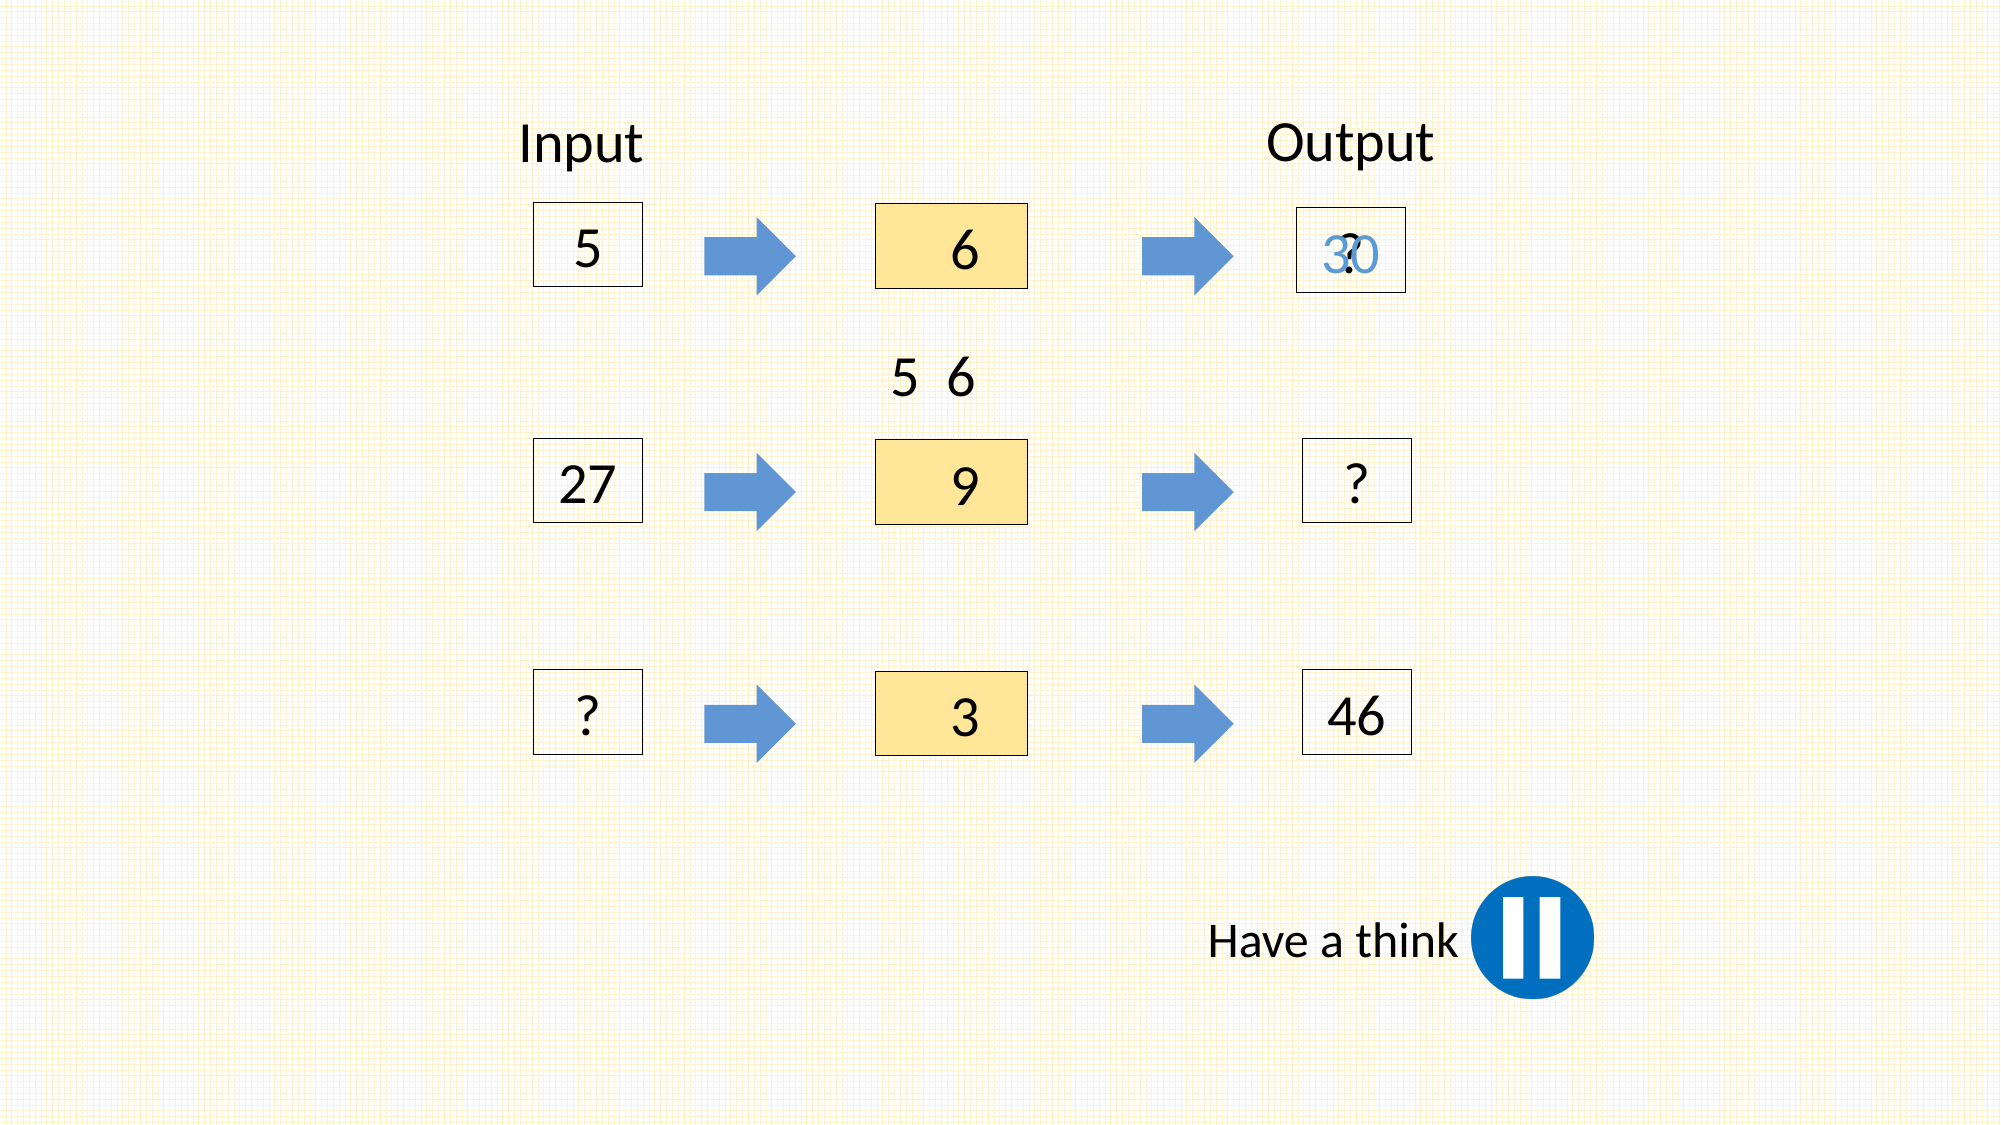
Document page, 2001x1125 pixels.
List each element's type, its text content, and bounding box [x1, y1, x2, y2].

text_box [1144, 457, 1231, 527]
text_box 27 [533, 438, 643, 523]
text_box 5 [533, 202, 643, 287]
text_box [1144, 689, 1231, 759]
text_box [706, 457, 793, 527]
text_box [706, 221, 793, 291]
text_box 46 [1302, 669, 1412, 755]
text_box 30 [1296, 207, 1406, 293]
text_box ? [1302, 438, 1412, 523]
text_box [706, 689, 793, 759]
text_box Have a think [1192, 899, 1471, 975]
picture [1471, 876, 1594, 999]
text_box Input [338, 96, 825, 182]
text_box ? [533, 669, 643, 755]
text_box [1144, 221, 1231, 291]
text_box Output [1145, 96, 1557, 181]
